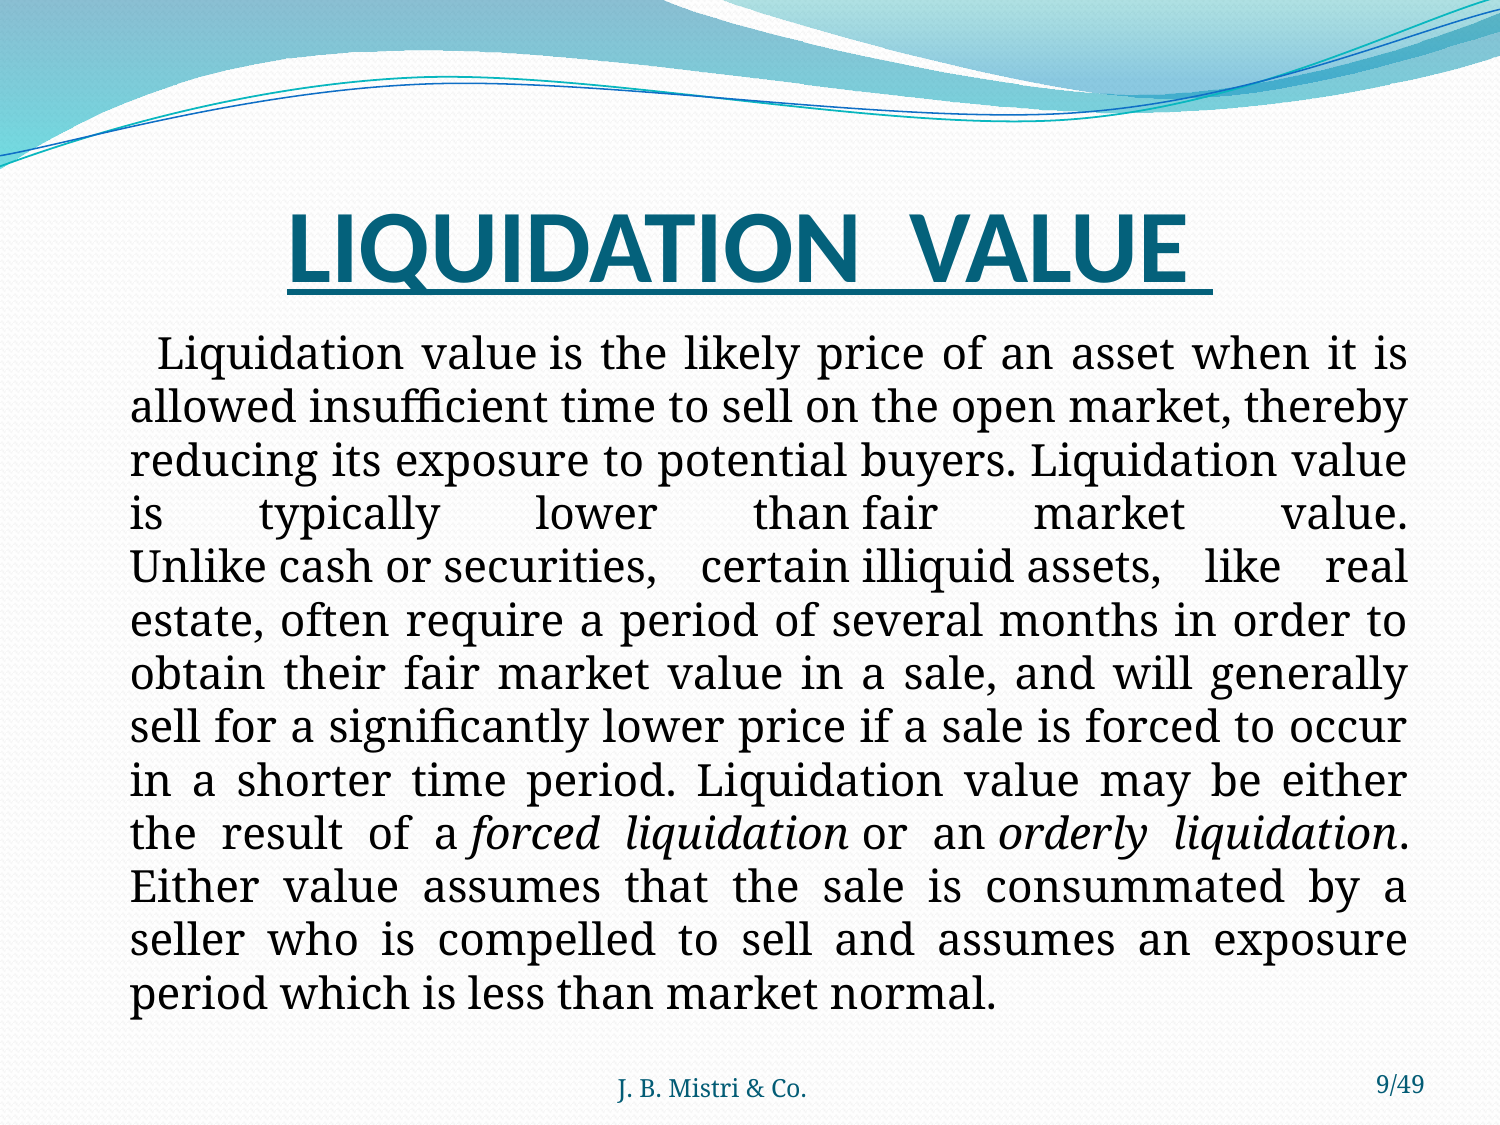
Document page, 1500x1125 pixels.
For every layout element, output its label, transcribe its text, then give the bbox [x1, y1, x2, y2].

title LIQUIDATION VALUE [75, 115, 1425, 303]
list Liquidation value is the likely price of an asset when it is allowed insufficient time to sell on the open market, thereby reducing its exposure to potential buyers. Liquidation value is typically lower than fair market value. Unlike cash or securities, certain illiquid assets, like real estate, often require a period of several months in order to obtain their fair market value in a sale, and will generally sell for a significantly lower price if a sale is forced to occur in a shorter time period. Liquidation value may be either the result of a forced liquidation or an orderly liquidation. Either value assumes that the sale is consummated by a seller who is compelled to sell and assumes an exposure period which is less than market normal. [75, 317, 1425, 1038]
footer J. B. Mistri & Co. [437, 1042, 988, 1103]
slide_number 9/49 [1299, 1042, 1425, 1103]
